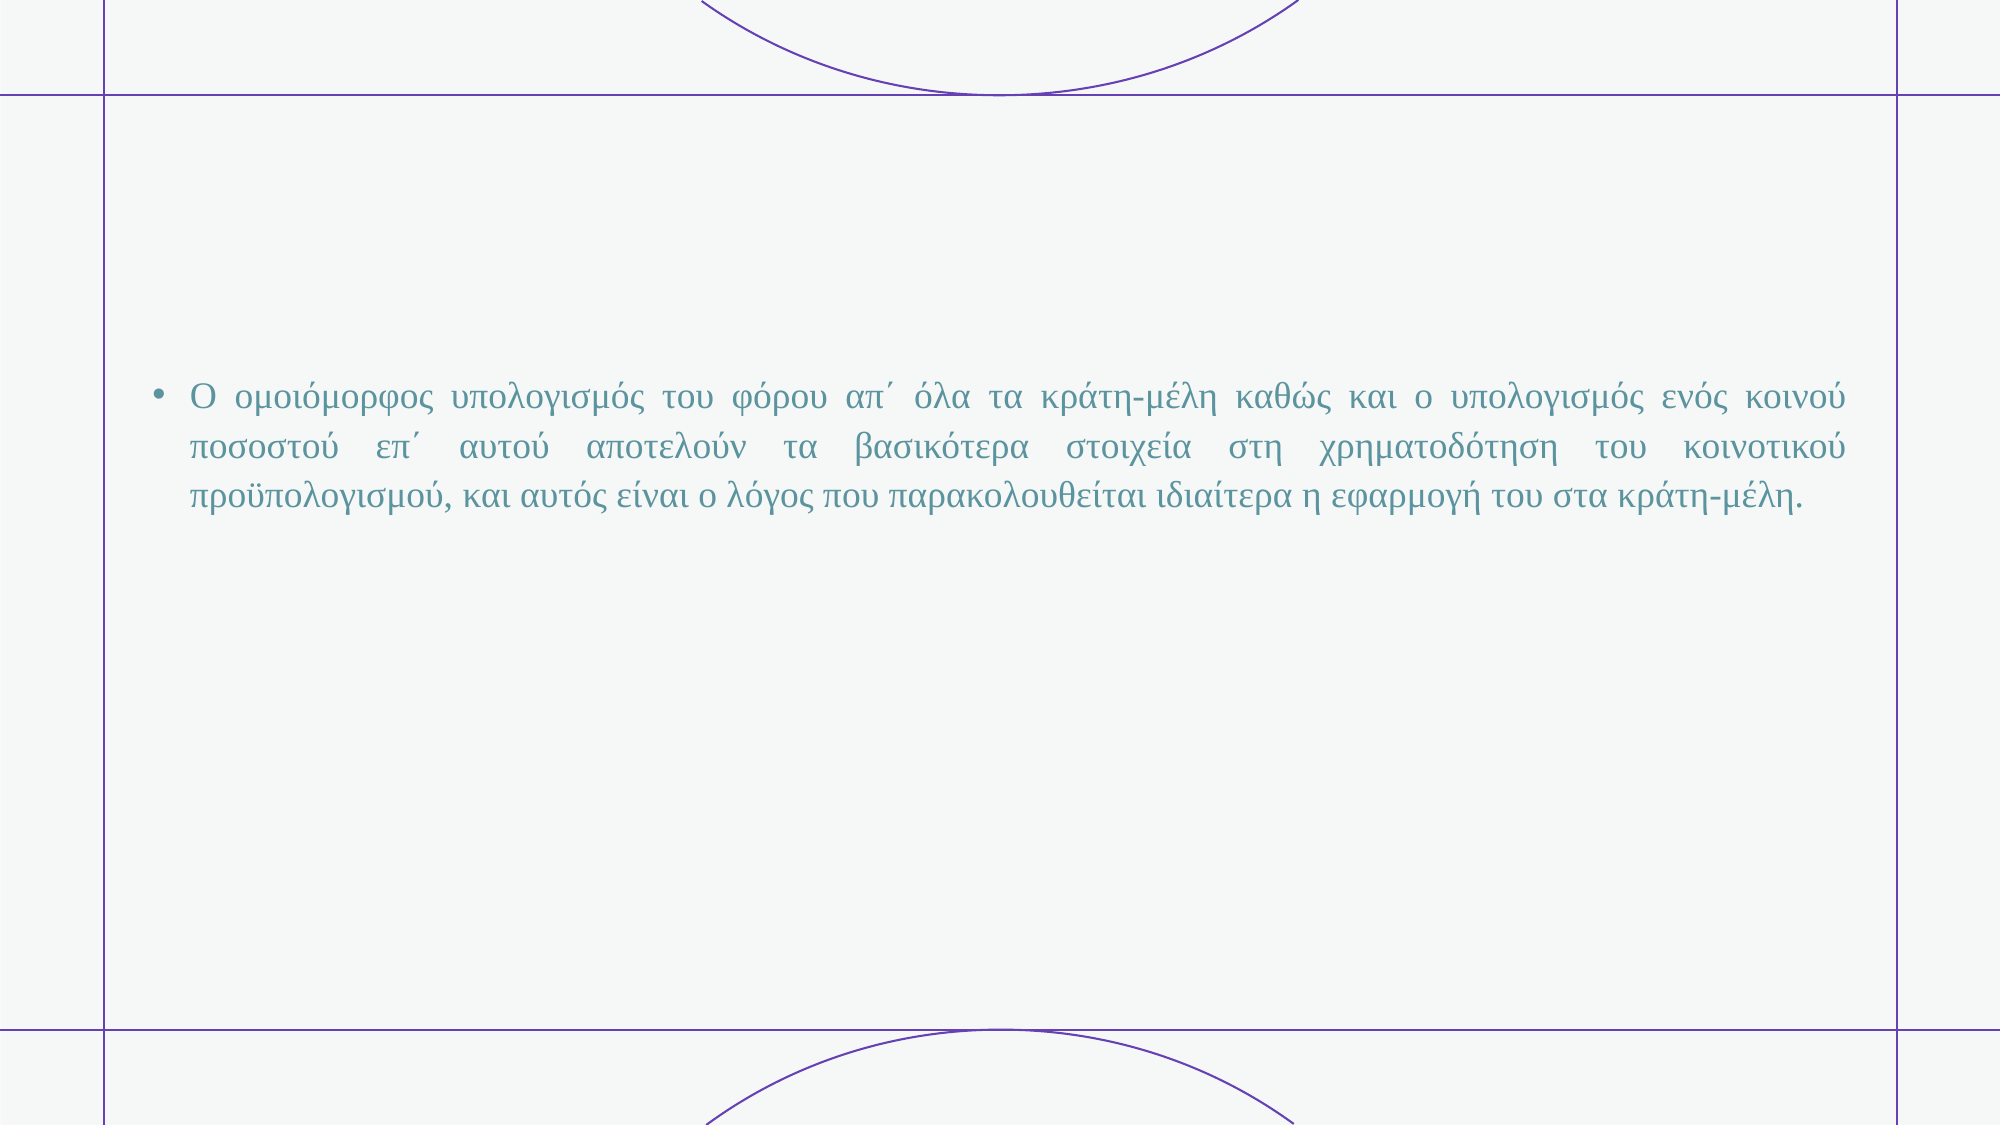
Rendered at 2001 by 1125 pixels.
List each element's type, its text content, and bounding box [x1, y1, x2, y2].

list Ο ομοιόμορφος υπολογισμός του φόρου απ΄ όλα τα κράτη-μέλη καθώς και ο υπολογισμός ενός κοινού ποσοστού επ΄ αυτού αποτελούν τα βασικότερα στοιχεία στη χρηματοδότηση του κοινοτικού προϋπολογισμού, και αυτός είναι ο λόγος που παρακολουθείται ιδιαίτερα η εφαρμογή του στα κράτη-μέλη. [137, 359, 1863, 987]
